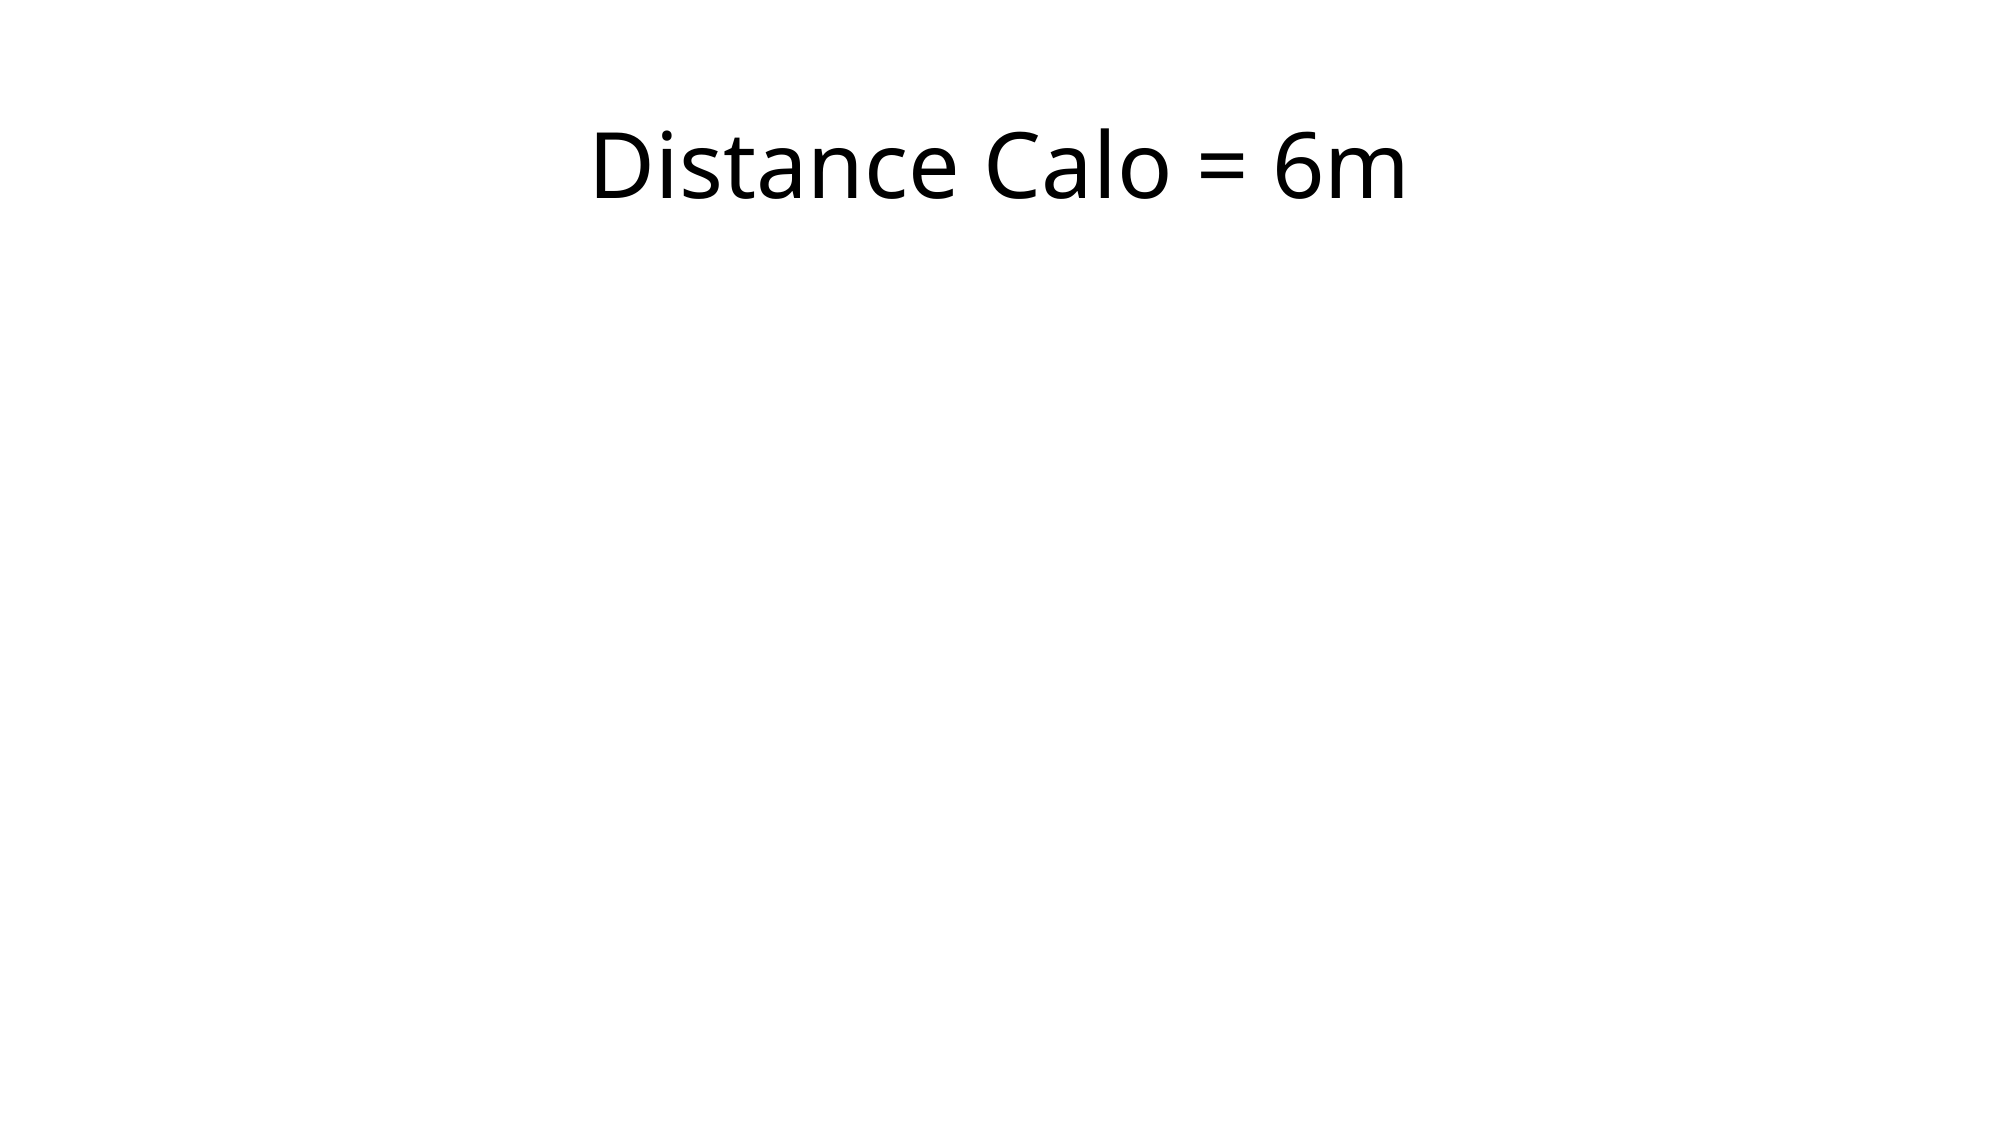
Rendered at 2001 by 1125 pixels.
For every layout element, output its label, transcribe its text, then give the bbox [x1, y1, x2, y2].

title Distance Calo = 6m [137, 59, 1863, 278]
